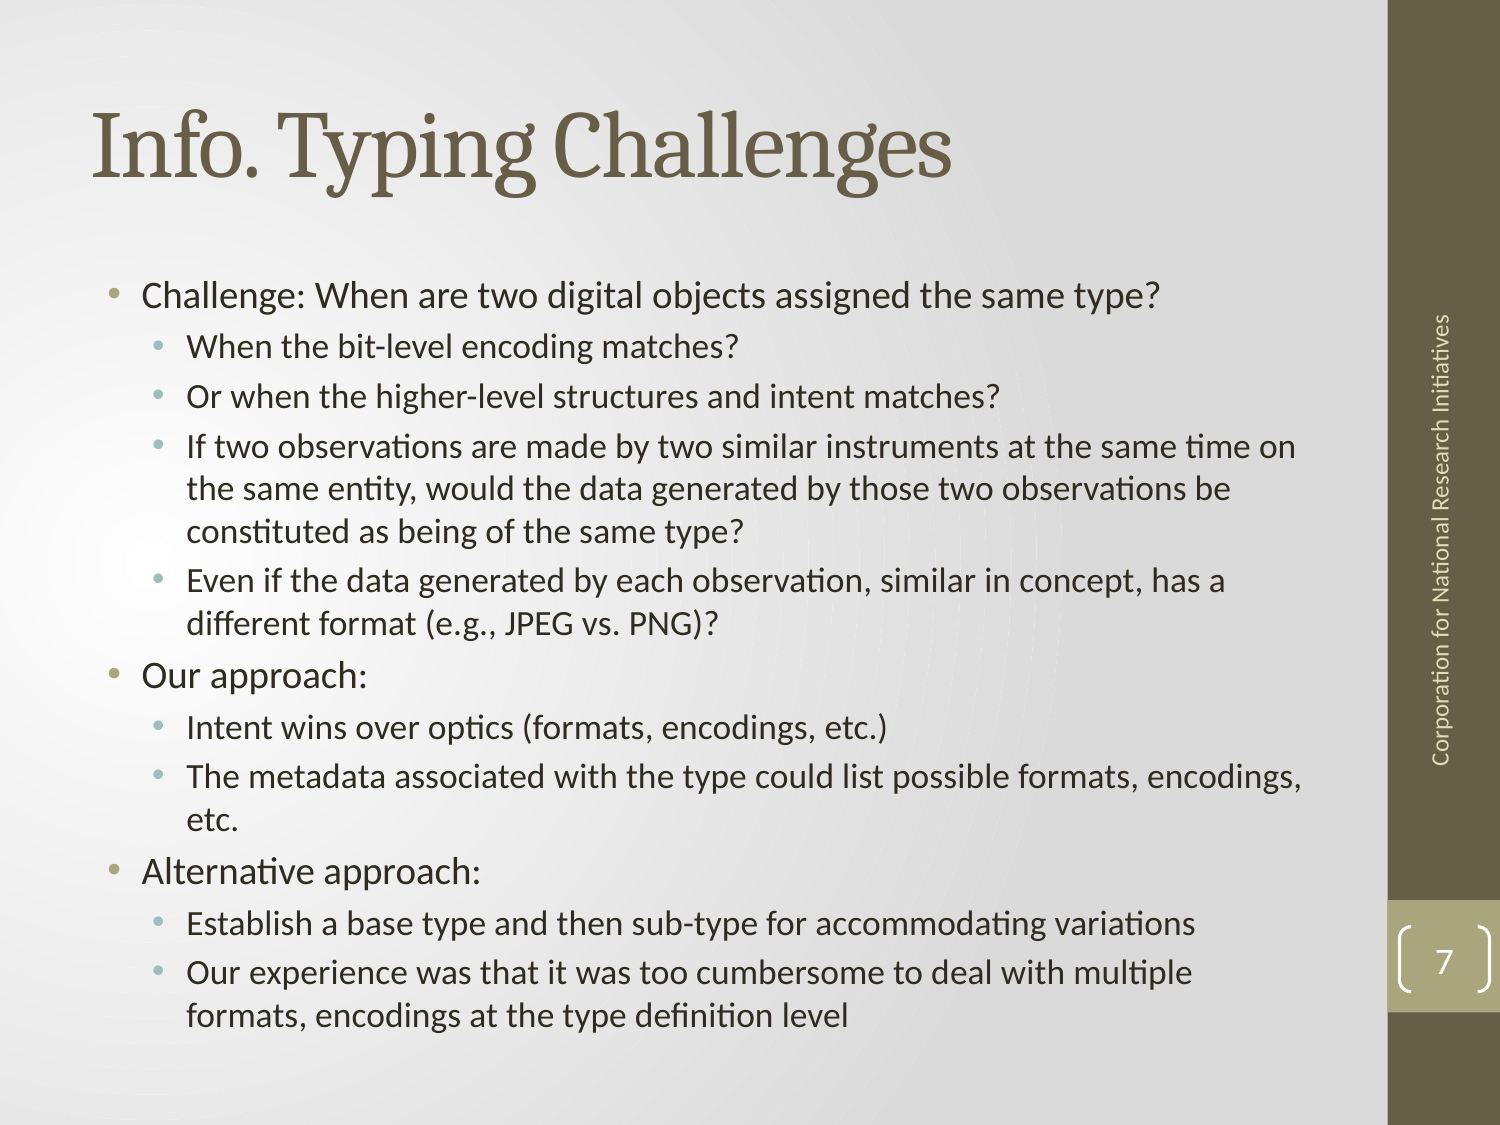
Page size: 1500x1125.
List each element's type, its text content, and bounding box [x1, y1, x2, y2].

list Challenge: When are two digital objects assigned the same type? When the bit-level encoding matches? Or when the higher-level structures and intent matches? If two observations are made by two similar instruments at the same time on the same entity, would the data generated by those two observations be constituted as being of the same type? Even if the data generated by each observation, similar in concept, has a different format (e.g., JPEG vs. PNG)? Our approach: Intent wins over optics (formats, encodings, etc.) The metadata associated with the type could list possible formats, encodings, etc. Alternative approach: Establish a base type and then sub-type for accommodating variations Our experience was that it was too cumbersome to deal with multiple formats, encodings at the type definition level [75, 262, 1325, 1050]
footer Corporation for National Research Initiatives [1408, 300, 1469, 889]
slide_number 7 [1397, 925, 1492, 994]
title Info. Typing Challenges [75, 45, 1325, 233]
